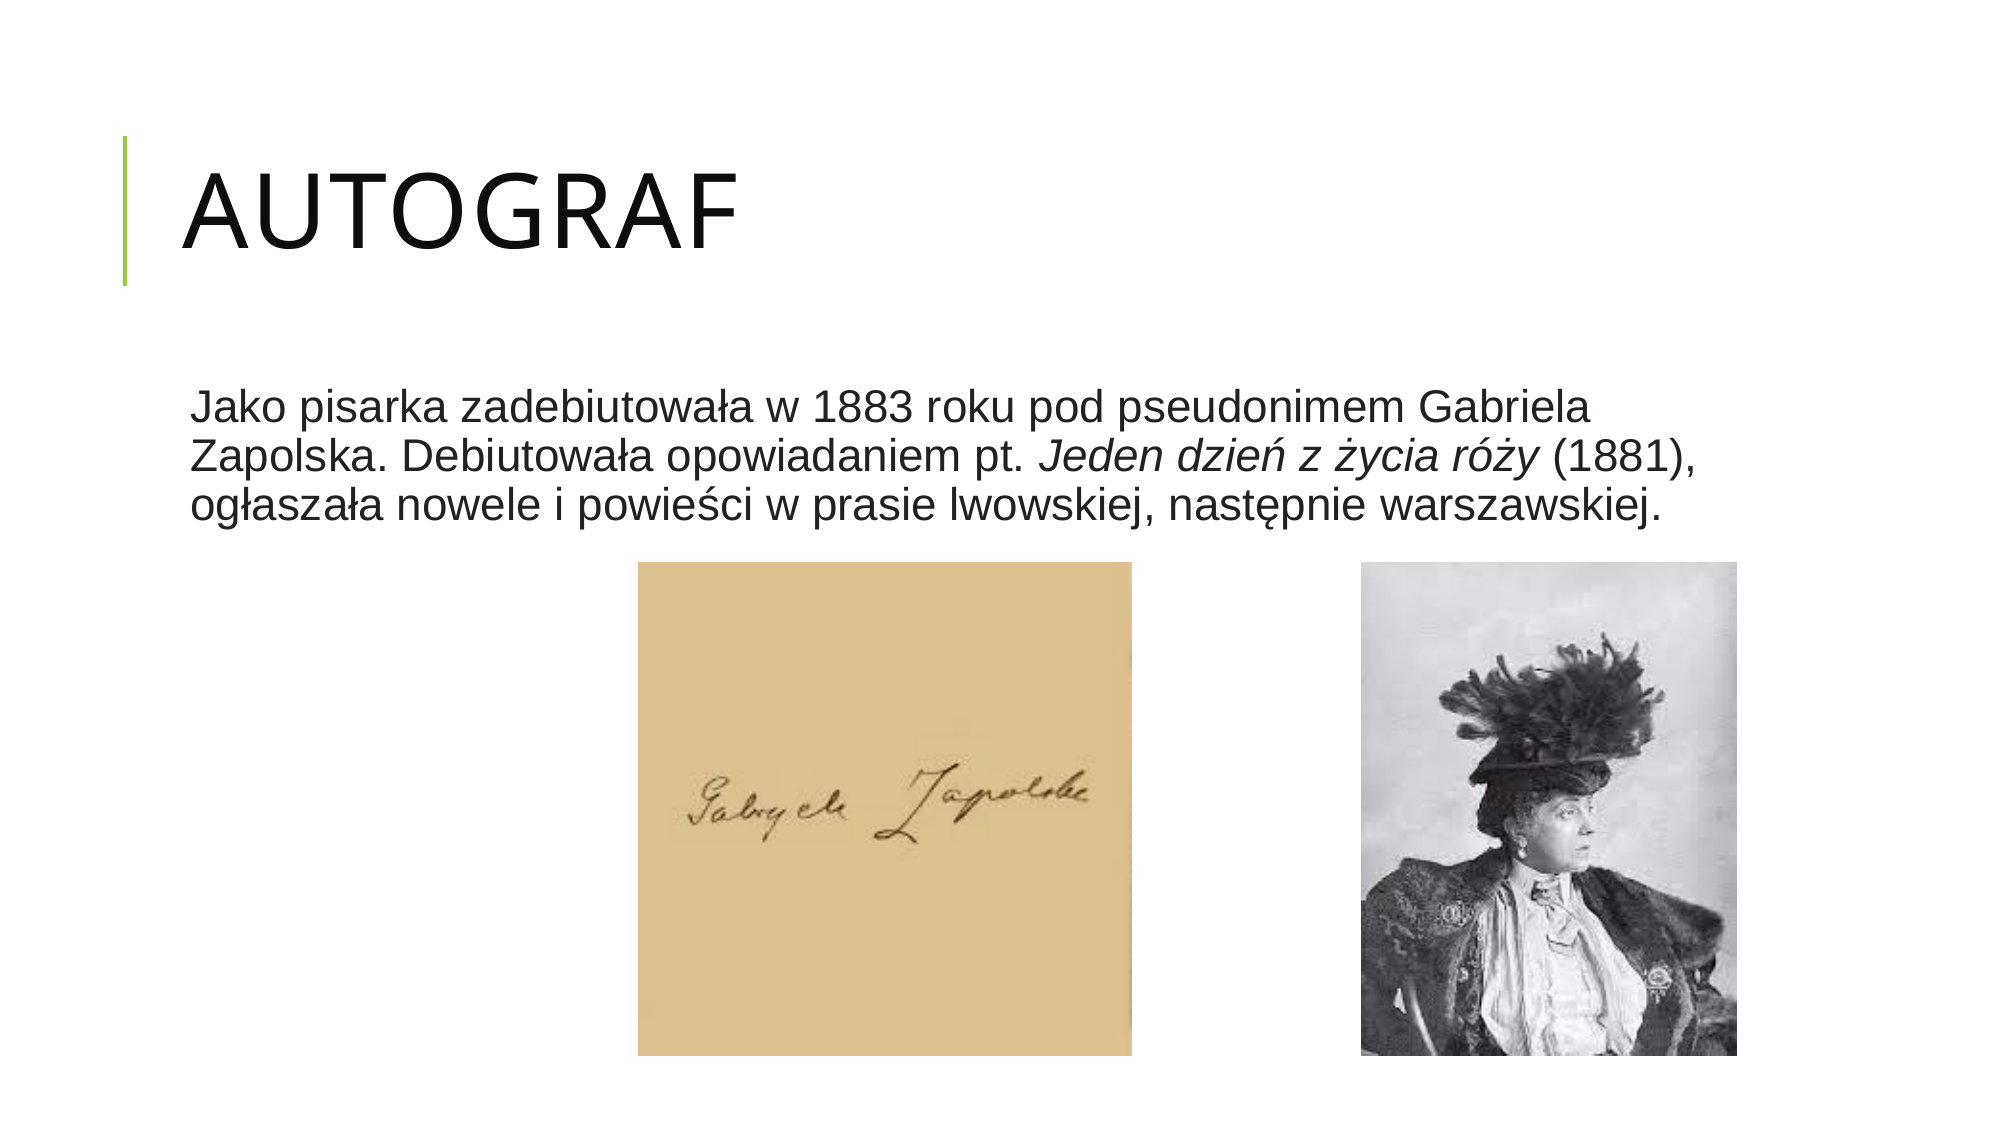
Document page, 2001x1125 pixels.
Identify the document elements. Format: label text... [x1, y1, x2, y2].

picture [638, 562, 1132, 1056]
list Jako pisarka zadebiutowała w 1883 roku pod pseudonimem Gabriela Zapolska. Debiutowała opowiadaniem pt. Jeden dzień z życia róży (1881), ogłaszała nowele i powieści w prasie lwowskiej, następnie warszawskiej. [168, 375, 1763, 1035]
picture [1361, 562, 1737, 1056]
title autograf [168, 96, 1763, 342]
